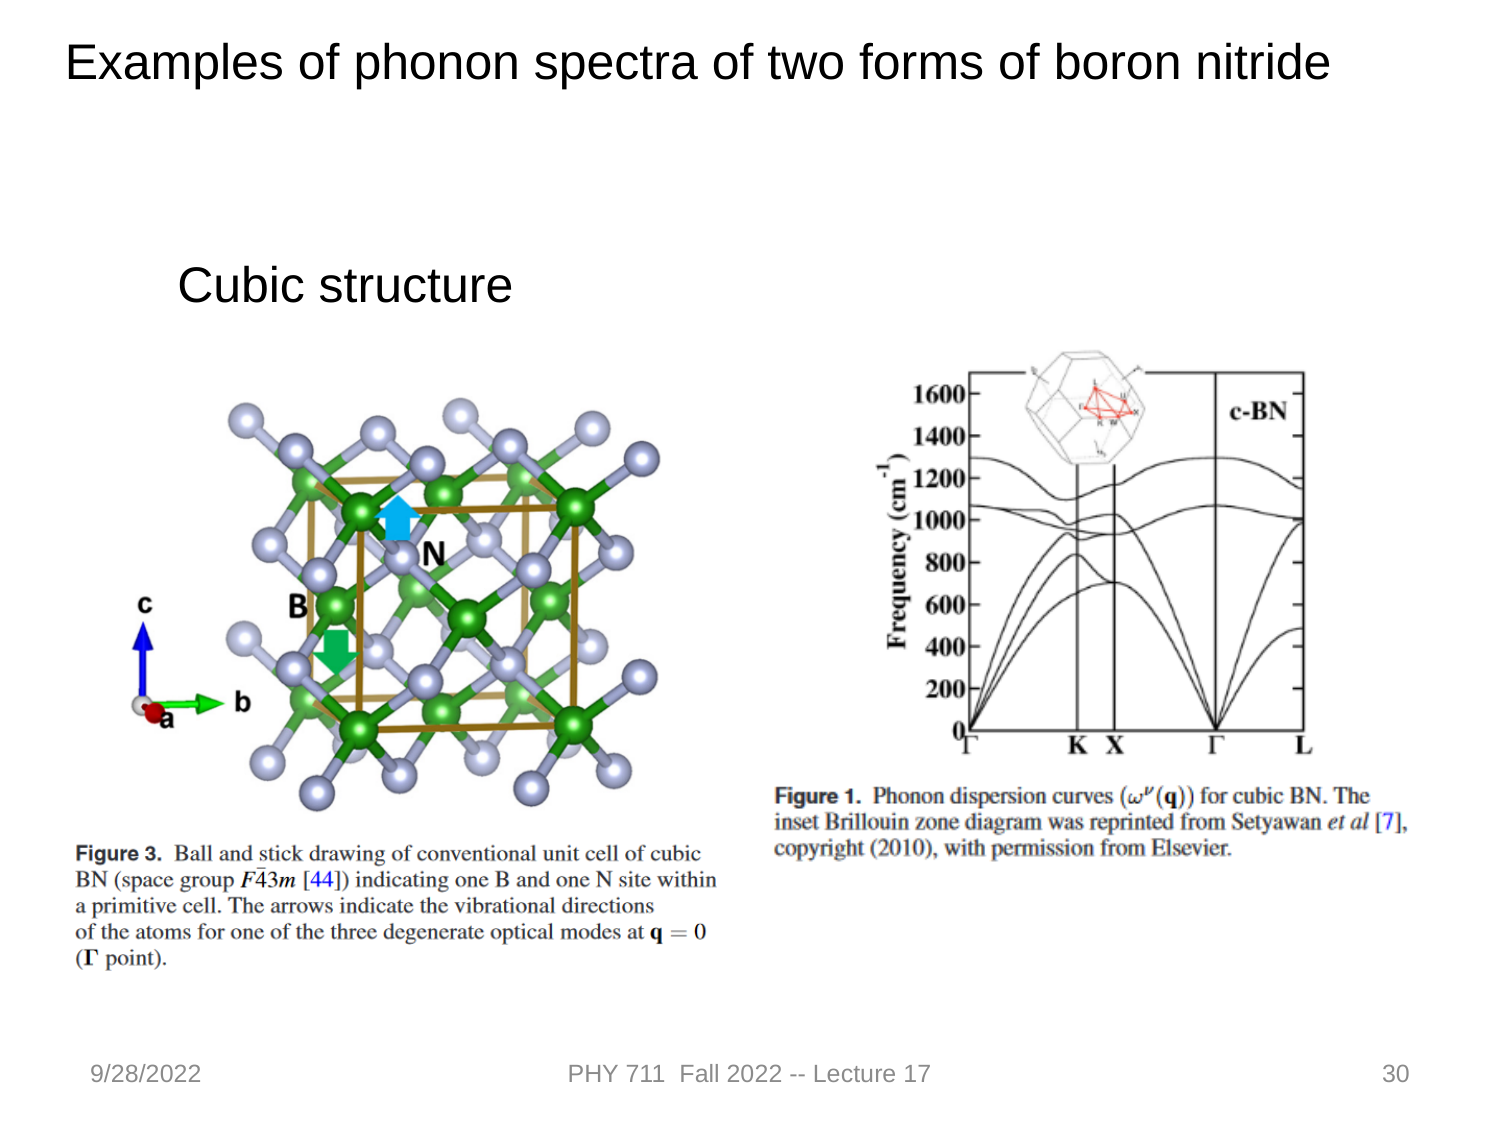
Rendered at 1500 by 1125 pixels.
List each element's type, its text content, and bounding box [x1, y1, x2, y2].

text_box Cubic structure [162, 244, 575, 320]
footer PHY 711 Fall 2022 -- Lecture 17 [512, 1042, 988, 1103]
text_box Examples of phonon spectra of two forms of boron nitride [50, 22, 1350, 98]
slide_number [75, 1042, 425, 1103]
picture [45, 390, 719, 974]
picture [749, 337, 1427, 880]
slide_number 30 [1074, 1042, 1425, 1103]
